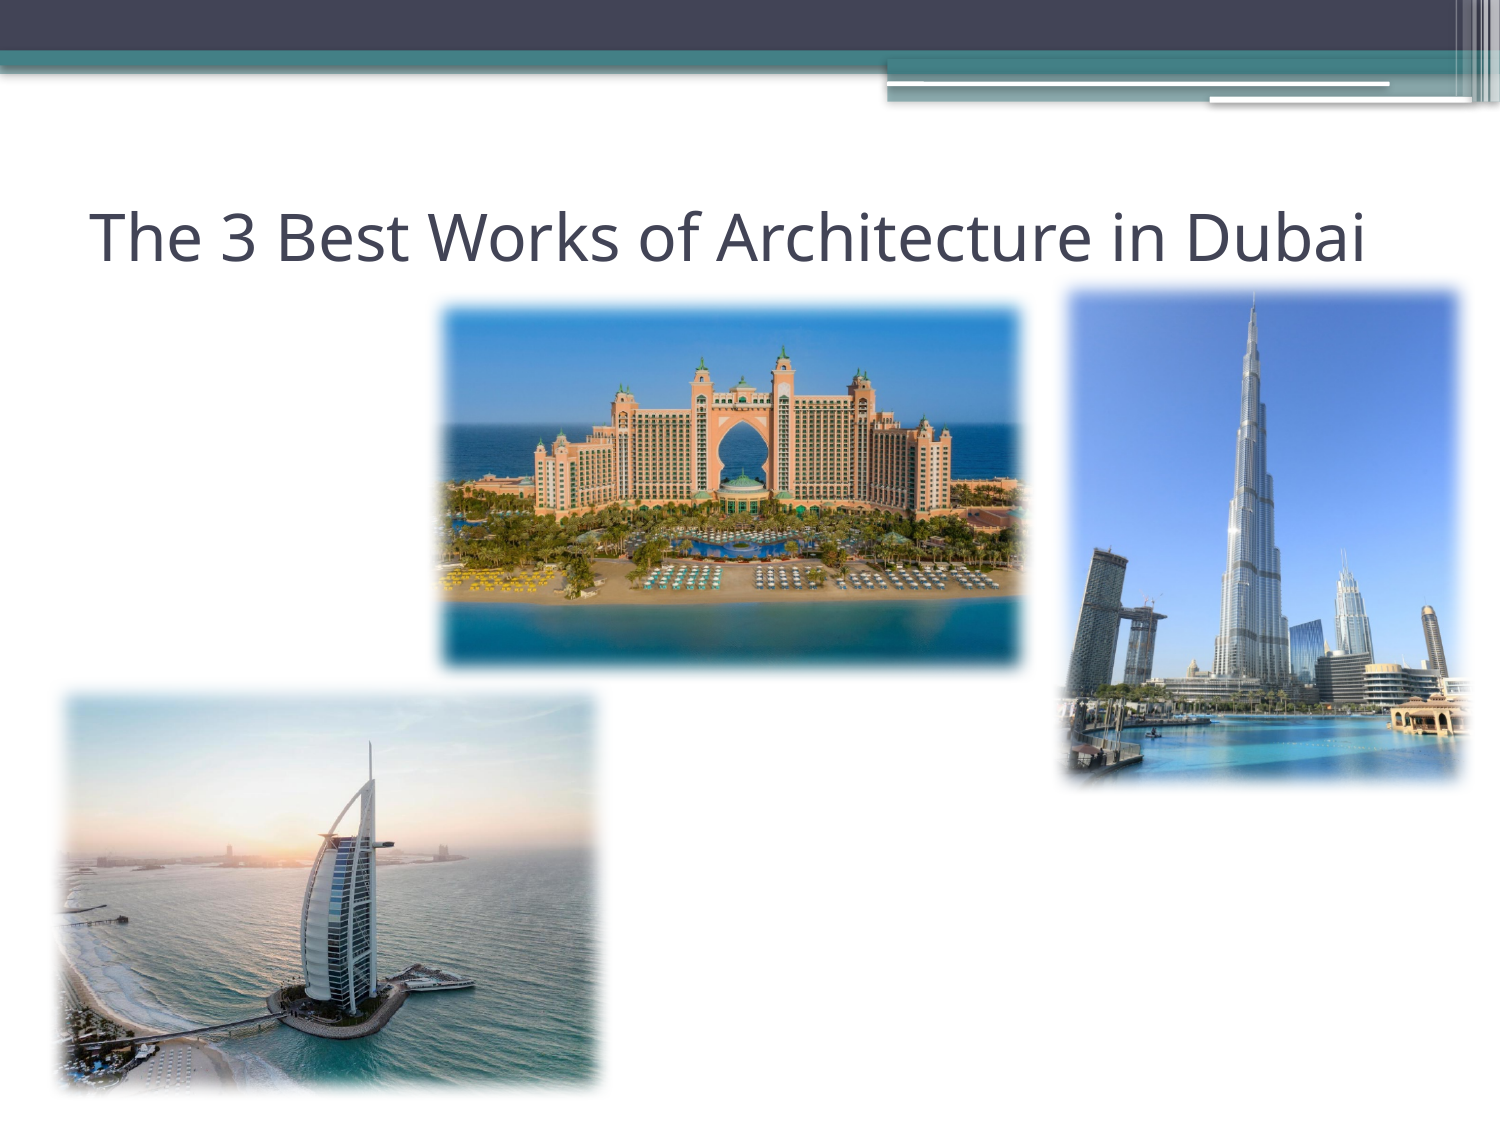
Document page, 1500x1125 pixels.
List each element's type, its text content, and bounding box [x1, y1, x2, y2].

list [1049, 271, 1476, 797]
picture [47, 289, 1037, 1101]
title The 3 Best Works of Architecture in Dubai [75, 187, 1425, 363]
